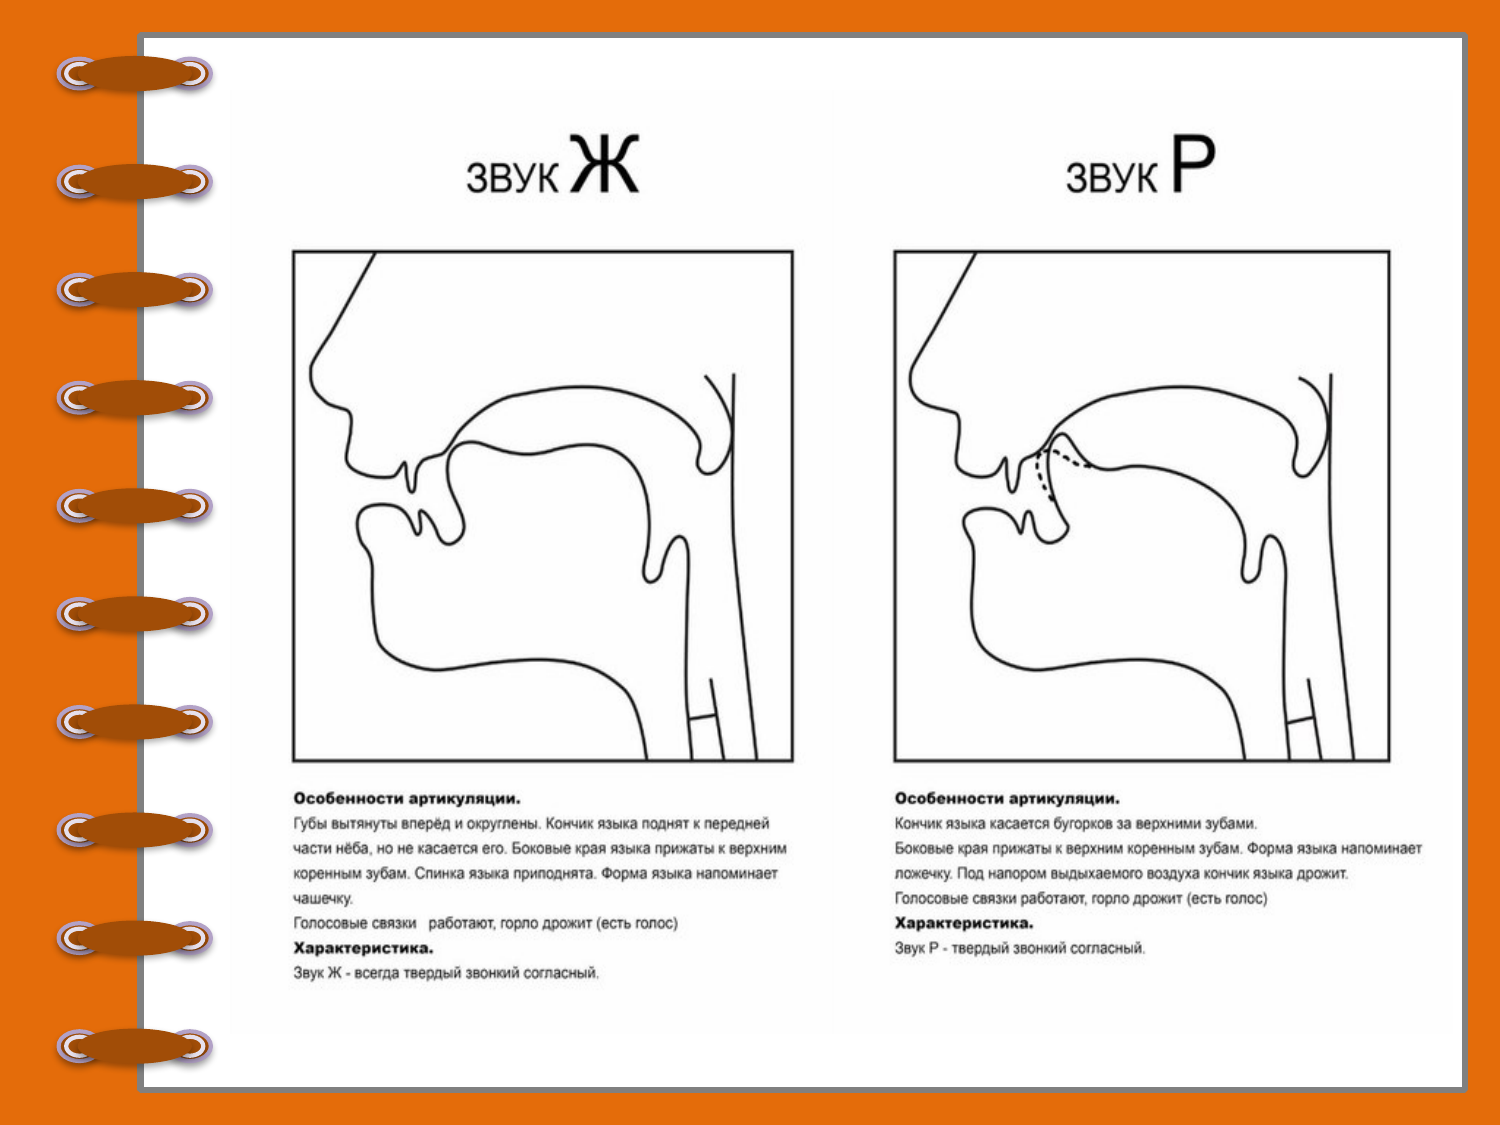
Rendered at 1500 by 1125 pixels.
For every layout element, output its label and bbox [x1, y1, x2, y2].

picture [229, 89, 1453, 1035]
